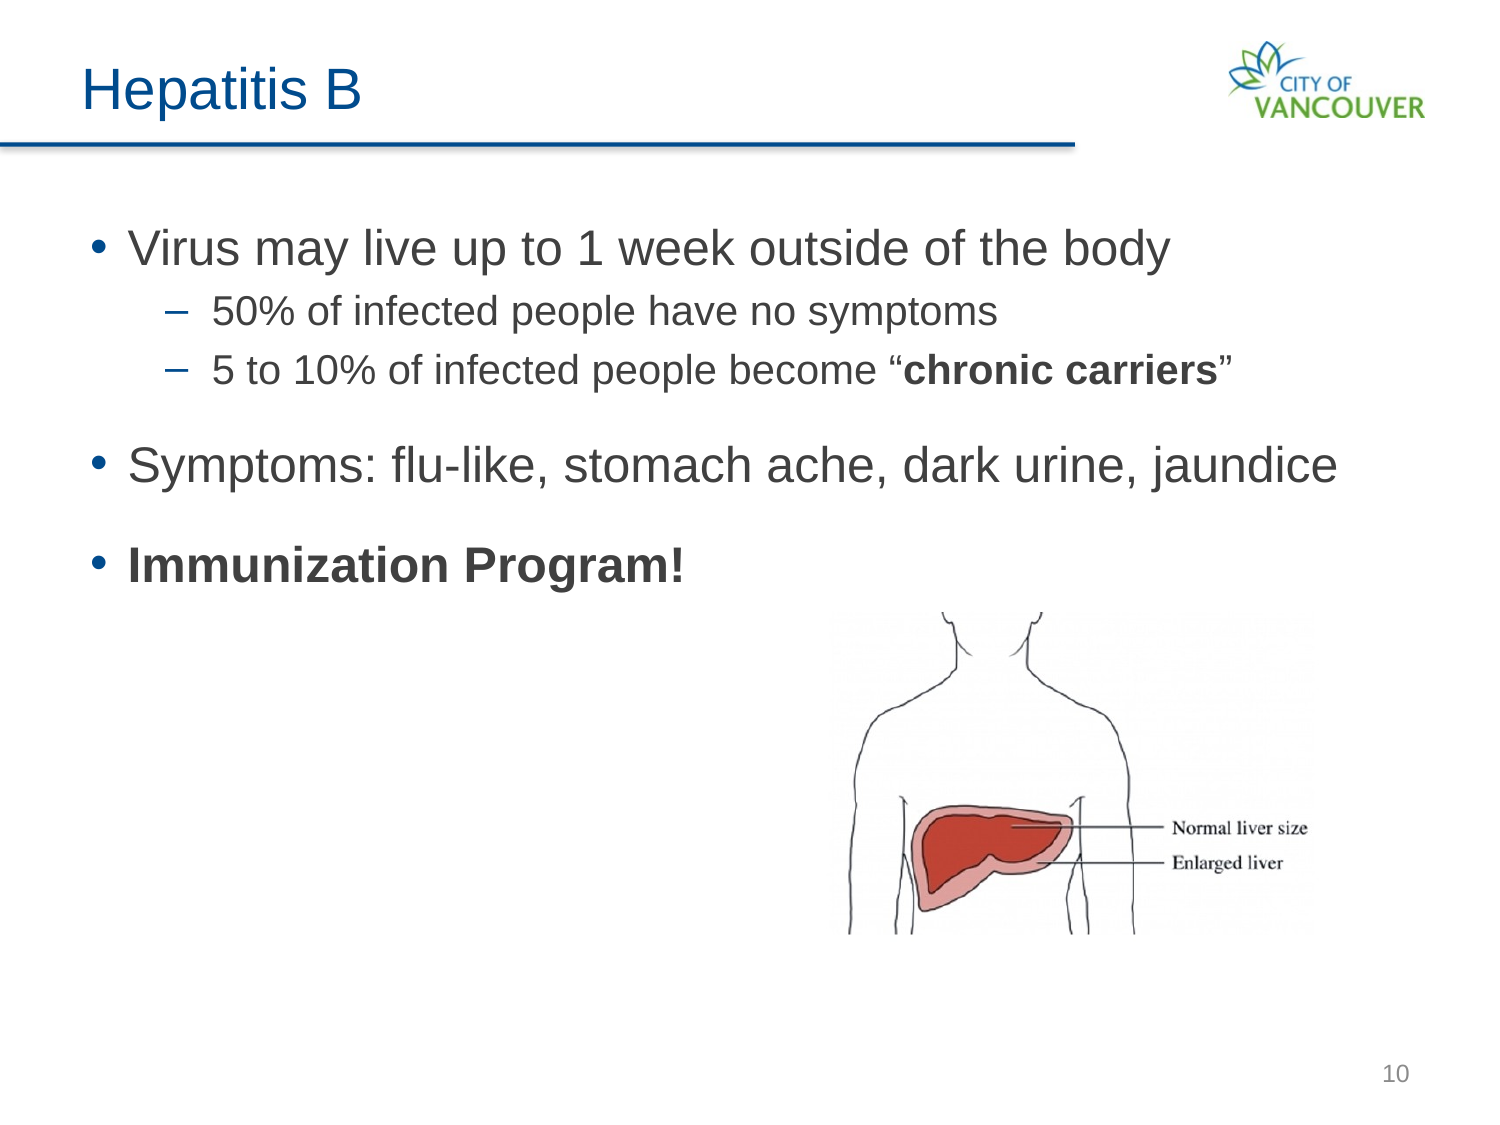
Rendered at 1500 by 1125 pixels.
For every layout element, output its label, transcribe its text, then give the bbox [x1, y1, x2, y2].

slide_number 10 [1074, 1042, 1425, 1103]
list Virus may live up to 1 week outside of the body 50% of infected people have no symptoms 5 to 10% of infected people become “chronic carriers” Symptoms: flu-like, stomach ache, dark urine, jaundice Immunization Program! [75, 208, 1425, 984]
list Hepatitis B [66, 41, 1075, 129]
picture [1228, 41, 1425, 118]
picture [825, 611, 1324, 946]
